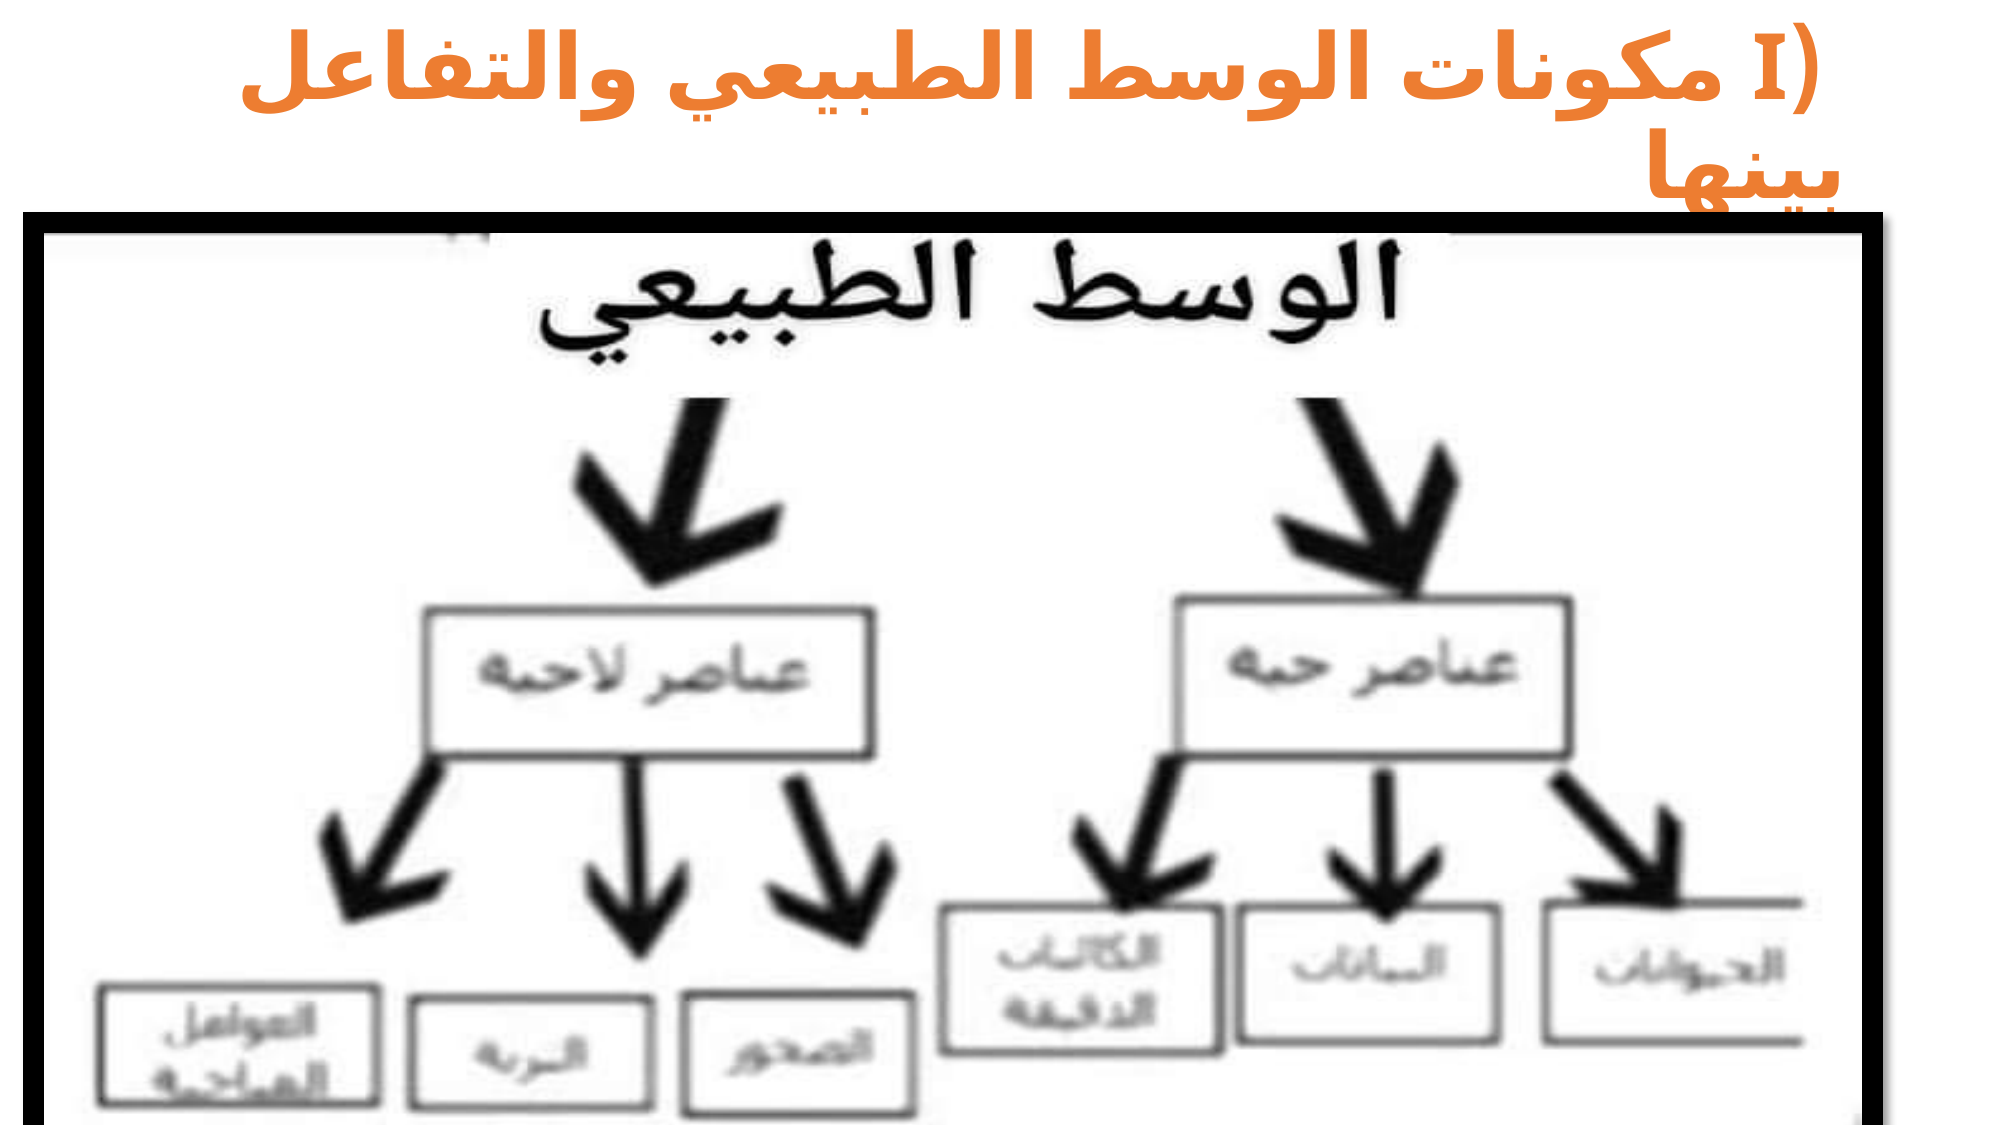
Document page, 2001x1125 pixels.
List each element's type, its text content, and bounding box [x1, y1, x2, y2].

title (I مكونات الوسط الطبيعي والتفاعل بينها 1 مكونات الوسط الطبيعي [137, 59, 1863, 212]
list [43, 232, 1863, 1125]
